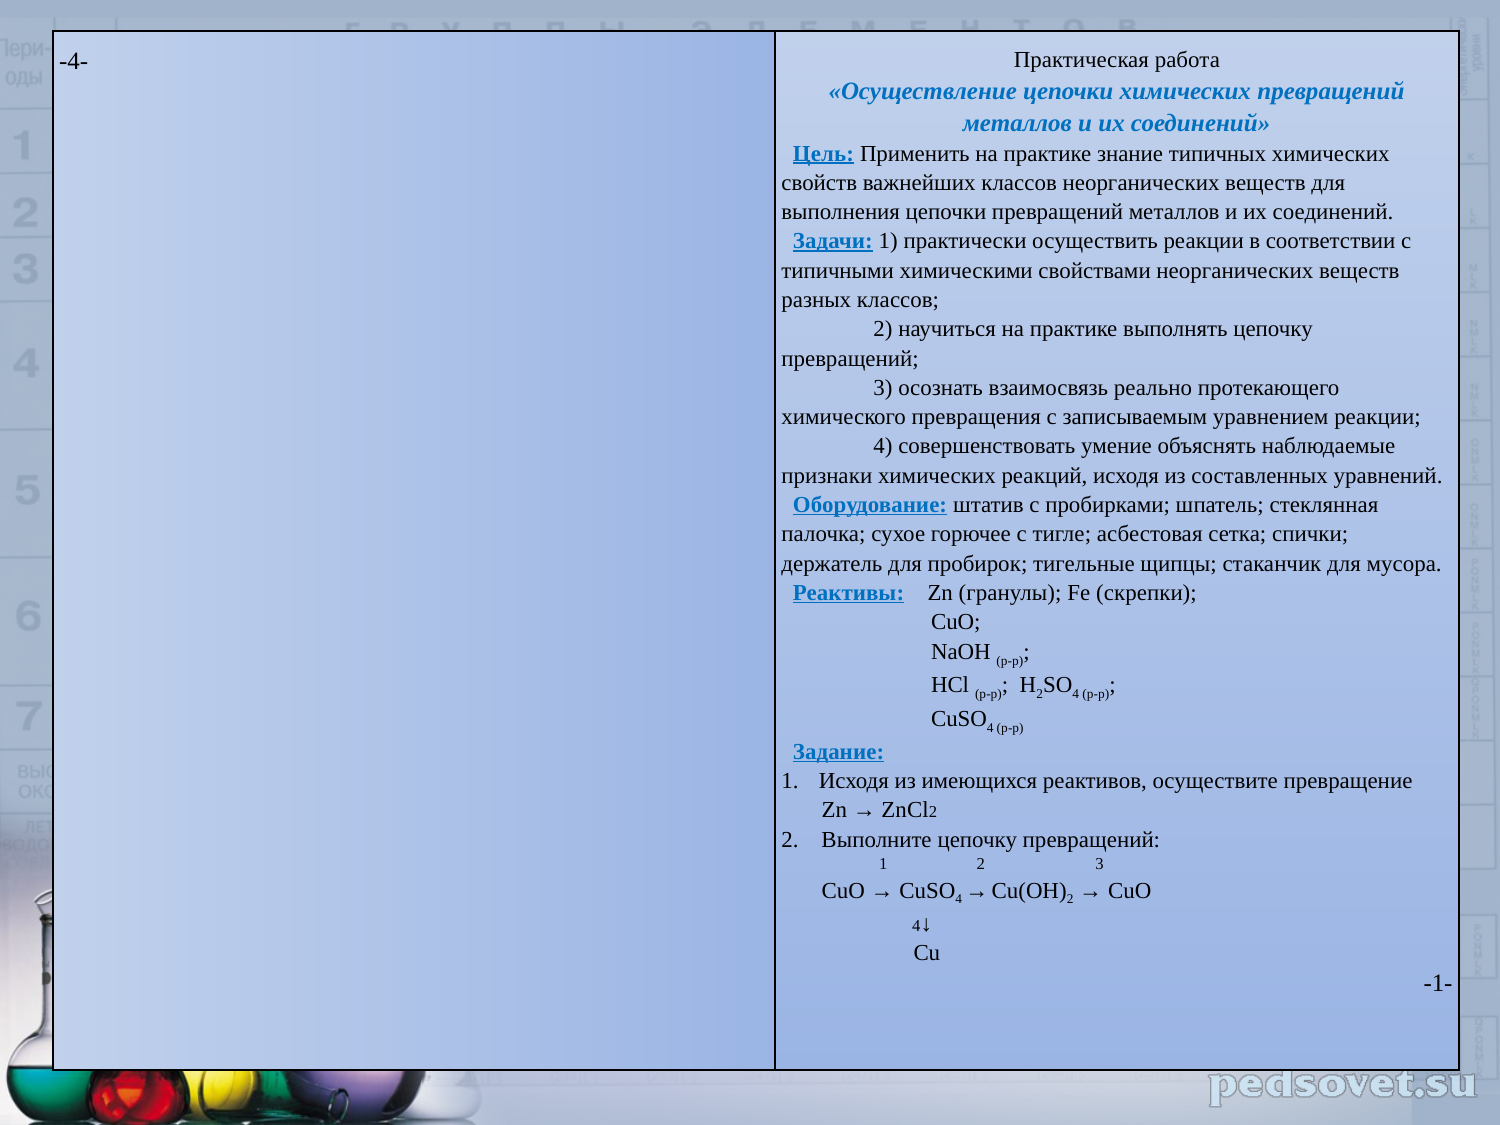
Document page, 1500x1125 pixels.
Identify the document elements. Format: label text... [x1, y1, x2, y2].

picture [0, 0, 1500, 1125]
table_header -4- [54, 32, 774, 1069]
table_header Практическая работа «Осуществление цепочки химических превращений металлов и их соединений» Цель: Применить на практике знание типичных химических свойств важнейших классов неорганических веществ для выполнения цепочки превращений металлов и их соединений. Задачи: 1) практически осуществить реакции в соответствии с типичными химическими свойствами неорганических веществ разных классов; 2) научиться на практике выполнять цепочку превращений; 3) осознать взаимосвязь реально протекающего химического превращения с записываемым уравнением реакции; 4) совершенствовать умение объяснять наблюдаемые признаки химических реакций, исходя из составленных уравнений. Оборудование: штатив с пробирками; шпатель; стеклянная палочка; сухое горючее с тигле; асбестовая сетка; спички; держатель для пробирок; тигельные щипцы; стаканчик для мусора. Реактивы: Zn (гранулы); Fe (скрепки); CuO; NaOH (р-р); HCl (р-р); H2SO4 (р-р); CuSO4 (р-р) Задание: Исходя из имеющихся реактивов, осуществите превращение Zn → ZnCl2 2. Выполните цепочку превращений: 1 2 3 CuO → CuSO4 → Cu(OH)2 → CuO 4↓ Cu -1- [776, 32, 1458, 1069]
